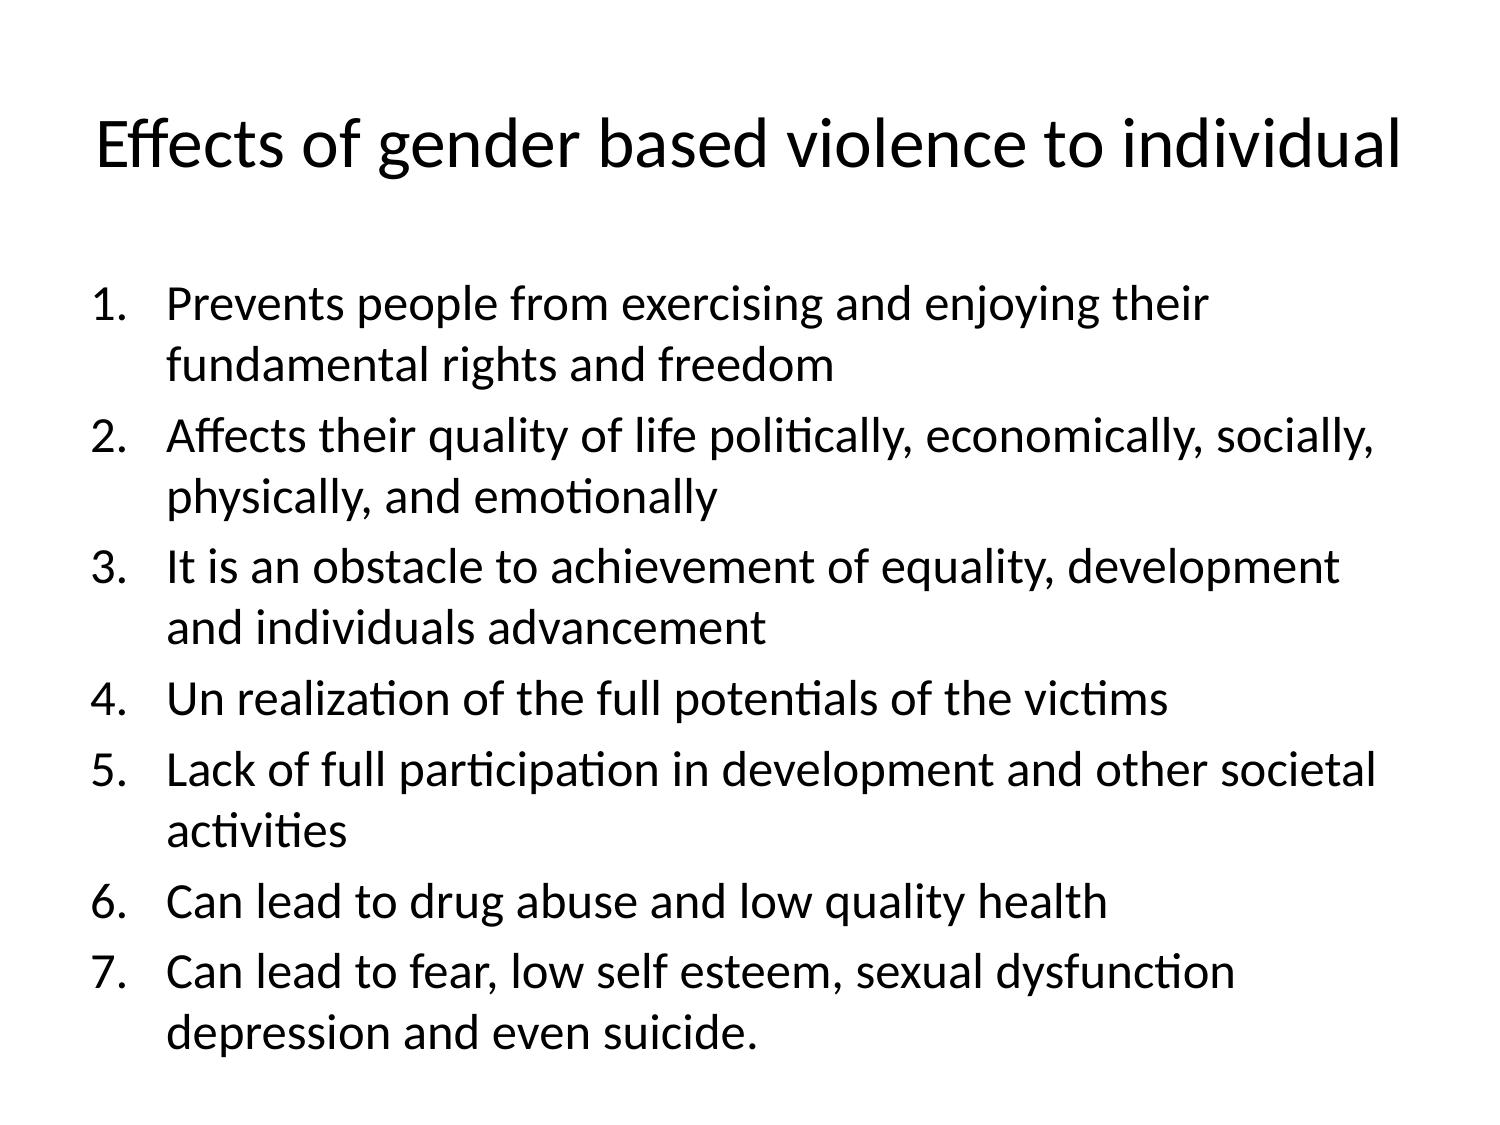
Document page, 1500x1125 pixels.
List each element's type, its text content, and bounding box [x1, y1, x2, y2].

title Effects of gender based violence to individual [75, 45, 1425, 233]
list Prevents people from exercising and enjoying their fundamental rights and freedom Affects their quality of life politically, economically, socially, physically, and emotionally It is an obstacle to achievement of equality, development and individuals advancement Un realization of the full potentials of the victims Lack of full participation in development and other societal activities Can lead to drug abuse and low quality health Can lead to fear, low self esteem, sexual dysfunction depression and even suicide. [75, 262, 1425, 1079]
